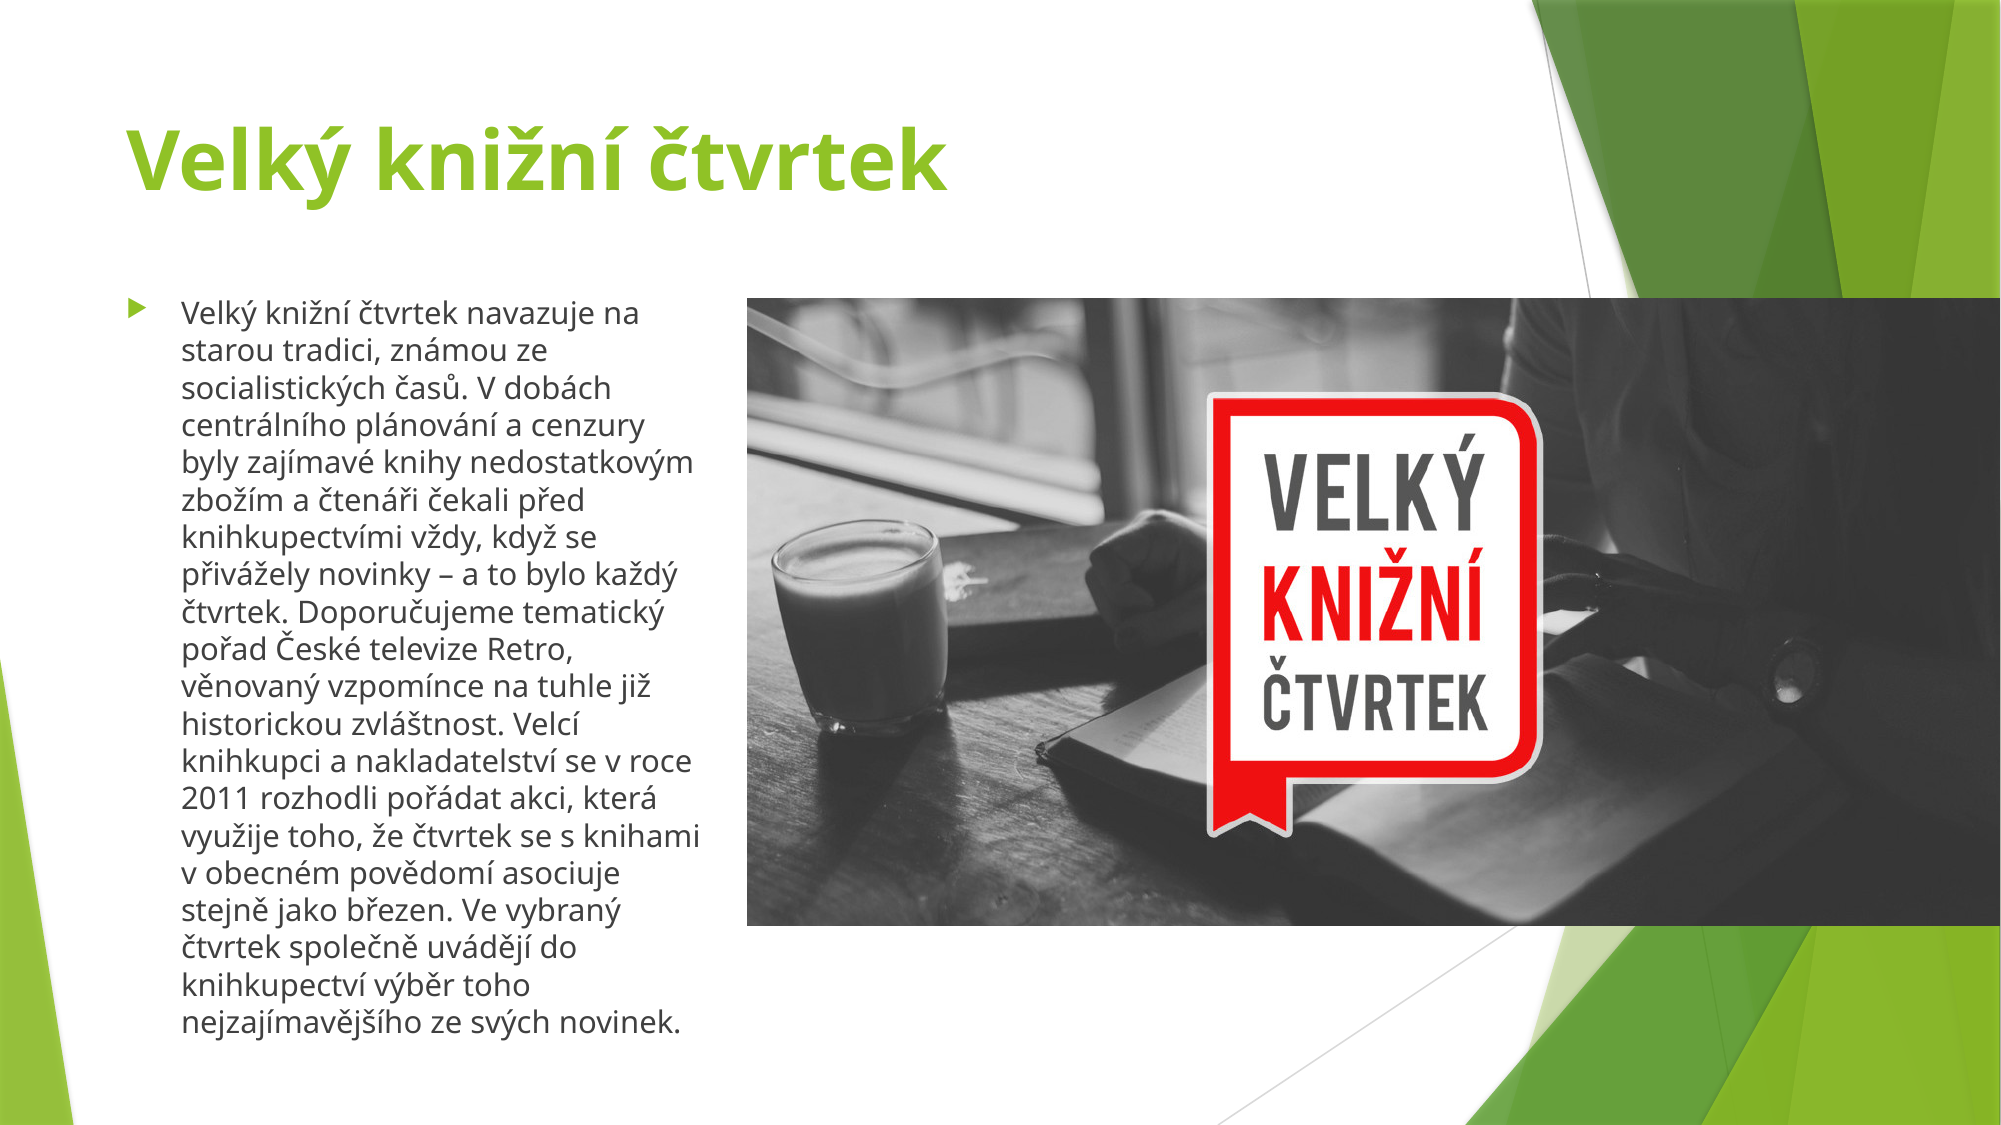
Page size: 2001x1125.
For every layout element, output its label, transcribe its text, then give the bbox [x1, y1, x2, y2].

title Velký knižní čtvrtek [111, 99, 1678, 317]
picture [747, 298, 2000, 927]
list Velký knižní čtvrtek navazuje na starou tradici, známou ze socialistických časů. V dobách centrálního plánování a cenzury byly zajímavé knihy nedostatkovým zbožím a čtenáři čekali před knihkupectvími vždy, když se přivážely novinky – a to bylo každý čtvrtek. Doporučujeme tematický pořad České televize Retro, věnovaný vzpomínce na tuhle již historickou zvláštnost. Velcí knihkupci a nakladatelství se v roce 2011 rozhodli pořádat akci, která využije toho, že čtvrtek se s knihami v obecném povědomí asociuje stejně jako březen. Ve vybraný čtvrtek společně uvádějí do knihkupectví výběr toho nejzajímavějšího ze svých novinek. [111, 285, 718, 1049]
